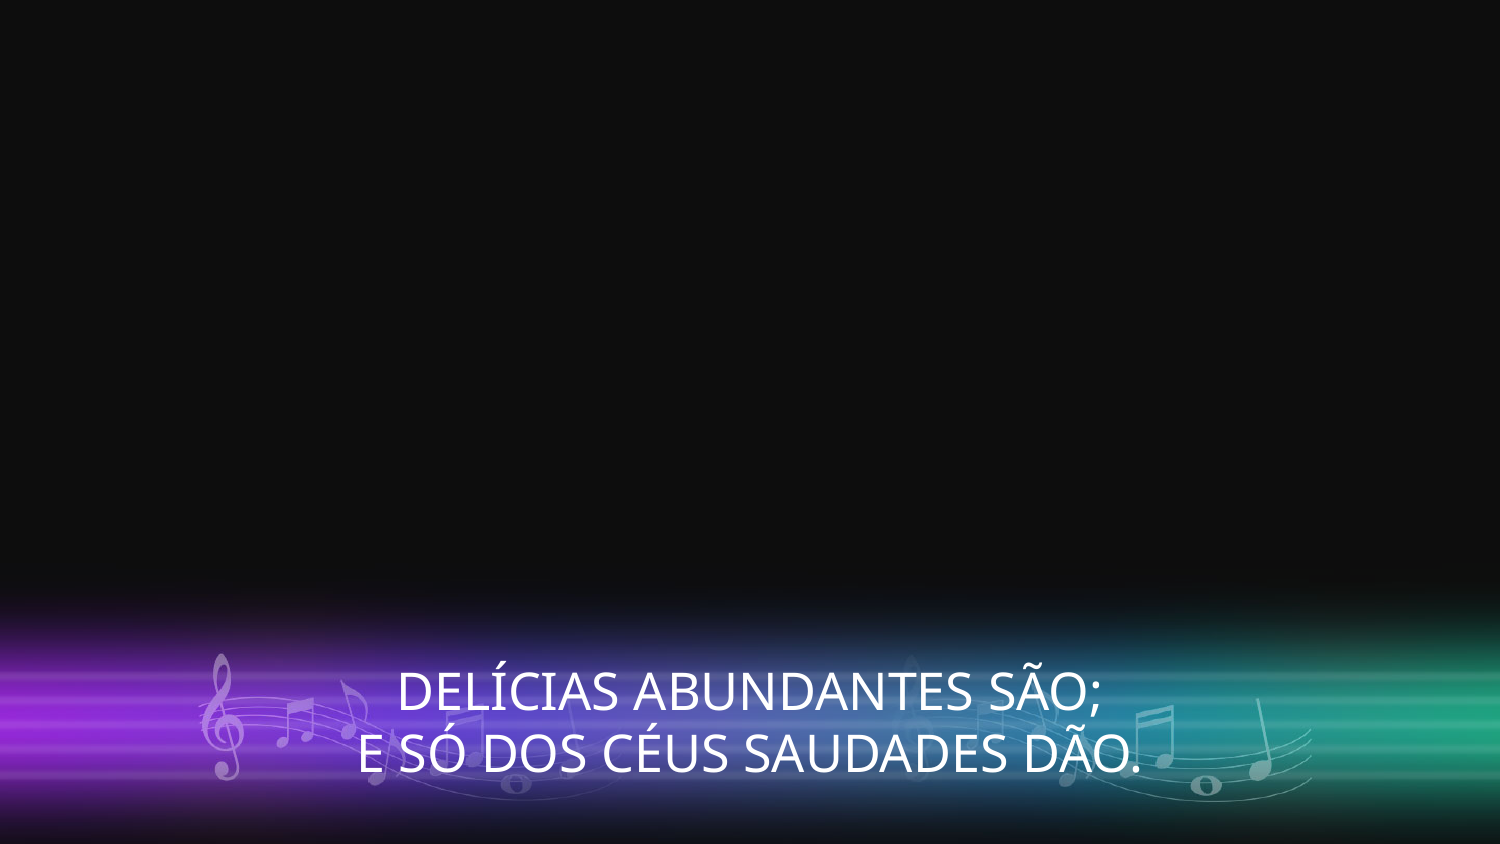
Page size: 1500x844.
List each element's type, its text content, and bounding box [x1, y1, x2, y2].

picture [0, 0, 1500, 844]
text_box DELÍCIAS ABUNDANTES SÃO; E SÓ DOS CÉUS SAUDADES DÃO. [265, 651, 1235, 791]
